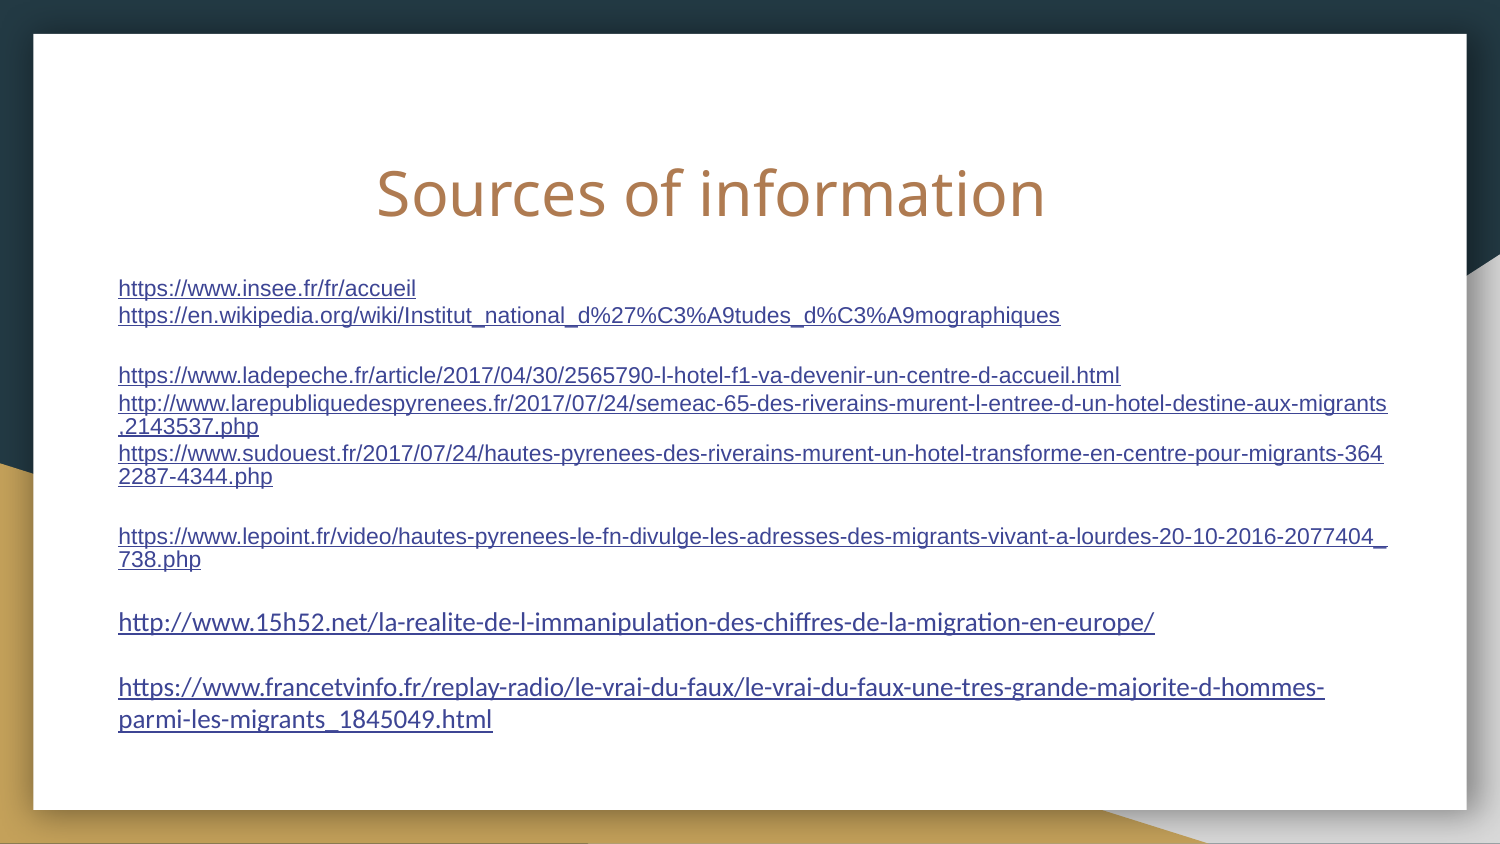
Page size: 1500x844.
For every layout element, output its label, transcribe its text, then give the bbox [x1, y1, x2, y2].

title Sources of information [134, 138, 1366, 258]
list https://www.insee.fr/fr/accueil https://en.wikipedia.org/wiki/Institut_national_d%27%C3%A9tudes_d%C3%A9mographiques https://www.ladepeche.fr/article/2017/04/30/2565790-l-hotel-f1-va-devenir-un-centre-d-accueil.html http://www.larepubliquedespyrenees.fr/2017/07/24/semeac-65-des-riverains-murent-l-entree-d-un-hotel-destine-aux-migrants,2143537.php https://www.sudouest.fr/2017/07/24/hautes-pyrenees-des-riverains-murent-un-hotel-transforme-en-centre-pour-migrants-3642287-4344.php https://www.lepoint.fr/video/hautes-pyrenees-le-fn-divulge-les-adresses-des-migrants-vivant-a-lourdes-20-10-2016-2077404_738.php http://www.15h52.net/la-realite-de-l-immanipulation-des-chiffres-de-la-migration-en-europe/ https://www.francetvinfo.fr/replay-radio/le-vrai-du-faux/le-vrai-du-faux-une-tres-grande-majorite-d-hommes-parmi-les-migrants_1845049.html [103, 258, 1409, 774]
